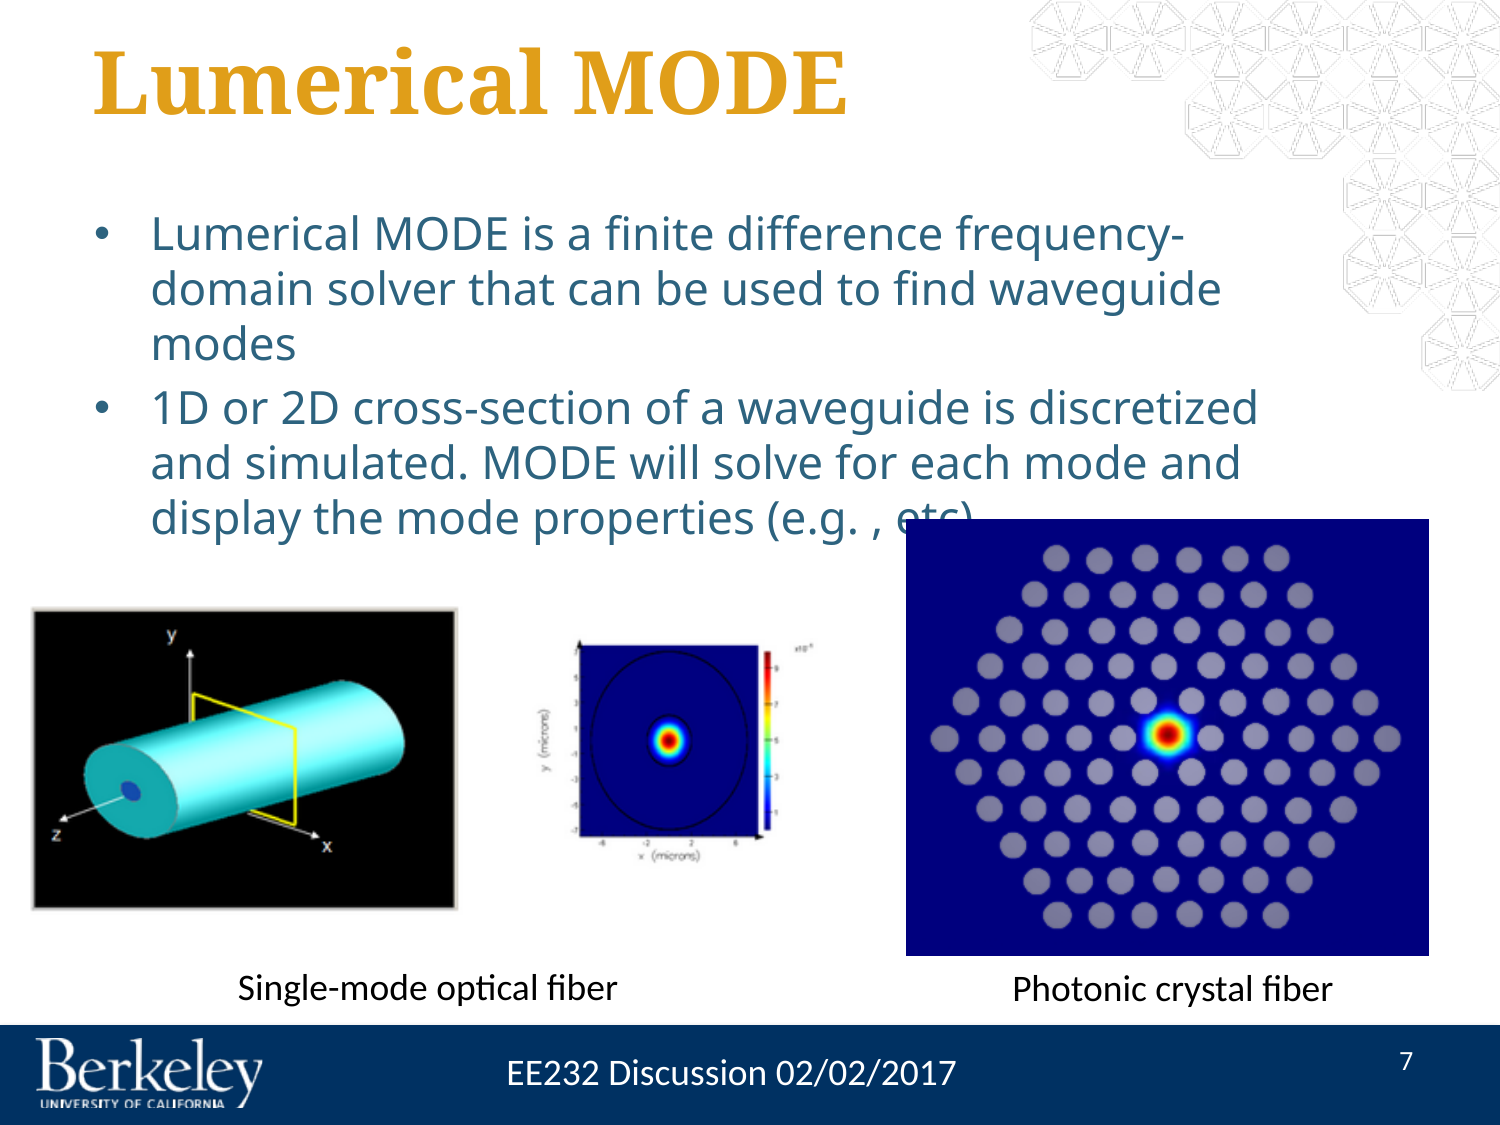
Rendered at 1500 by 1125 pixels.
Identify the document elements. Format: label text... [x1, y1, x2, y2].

text_box Photonic crystal fiber [997, 964, 1349, 1016]
title Lumerical MODE [77, 19, 1351, 175]
picture [906, 519, 1429, 956]
picture [29, 605, 828, 915]
text_box Single-mode optical fiber [223, 955, 634, 1016]
